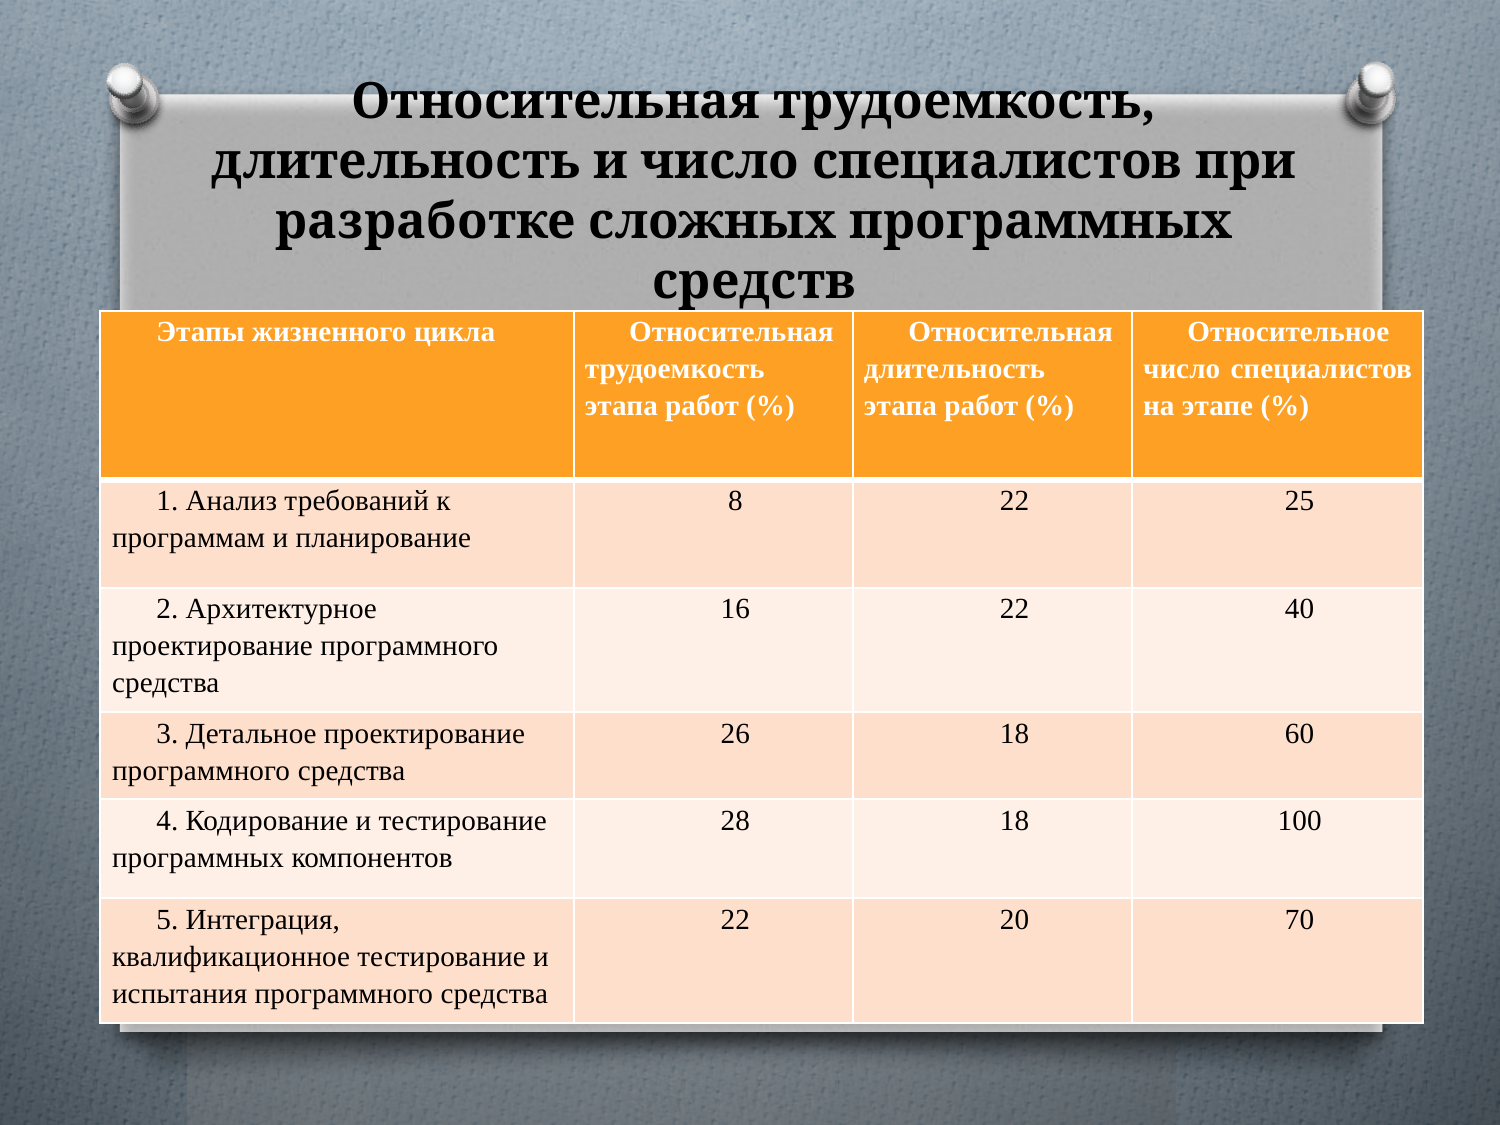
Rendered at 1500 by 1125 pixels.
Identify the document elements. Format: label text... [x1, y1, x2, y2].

table_cell 5. Интеграция, квалификационное тестирование и испытания программного средства [101, 899, 573, 1022]
table_cell 22 [854, 483, 1131, 587]
table_cell 26 [575, 713, 852, 798]
table_cell 40 [1133, 589, 1422, 711]
table_cell 60 [1133, 713, 1422, 798]
table_cell 1. Анализ требований к программам и планирование [101, 483, 573, 587]
table_cell 22 [575, 899, 852, 1022]
picture [1317, 35, 1439, 156]
table_cell 16 [575, 589, 852, 711]
table_cell 4. Кодирование и тестирование программных компонентов [101, 800, 573, 897]
table_cell 18 [854, 800, 1131, 897]
table_cell 28 [575, 800, 852, 897]
table_cell 25 [1133, 483, 1422, 587]
table_cell 2. Архитектурное проектирование программного средства [101, 589, 573, 711]
table_cell 100 [1133, 800, 1422, 897]
table_cell 3. Детальное проектирование программного средства [101, 713, 573, 798]
table_header Относительная длительность этапа работ (%) [854, 312, 1131, 477]
table_cell 70 [1133, 899, 1422, 1022]
table_header Относительная трудоемкость этапа работ (%) [575, 312, 852, 477]
table_cell 20 [854, 899, 1131, 1022]
table_cell 8 [575, 483, 852, 587]
table_cell 22 [854, 589, 1131, 711]
table_cell 18 [854, 713, 1131, 798]
table_header Этапы жизненного цикла [101, 312, 573, 477]
title Относительная трудоемкость, длительность и число специалистов при разработке сложных программных средств [183, 90, 1326, 288]
table_header Относительное число специалистов на этапе (%) [1133, 312, 1422, 477]
picture [75, 29, 198, 153]
